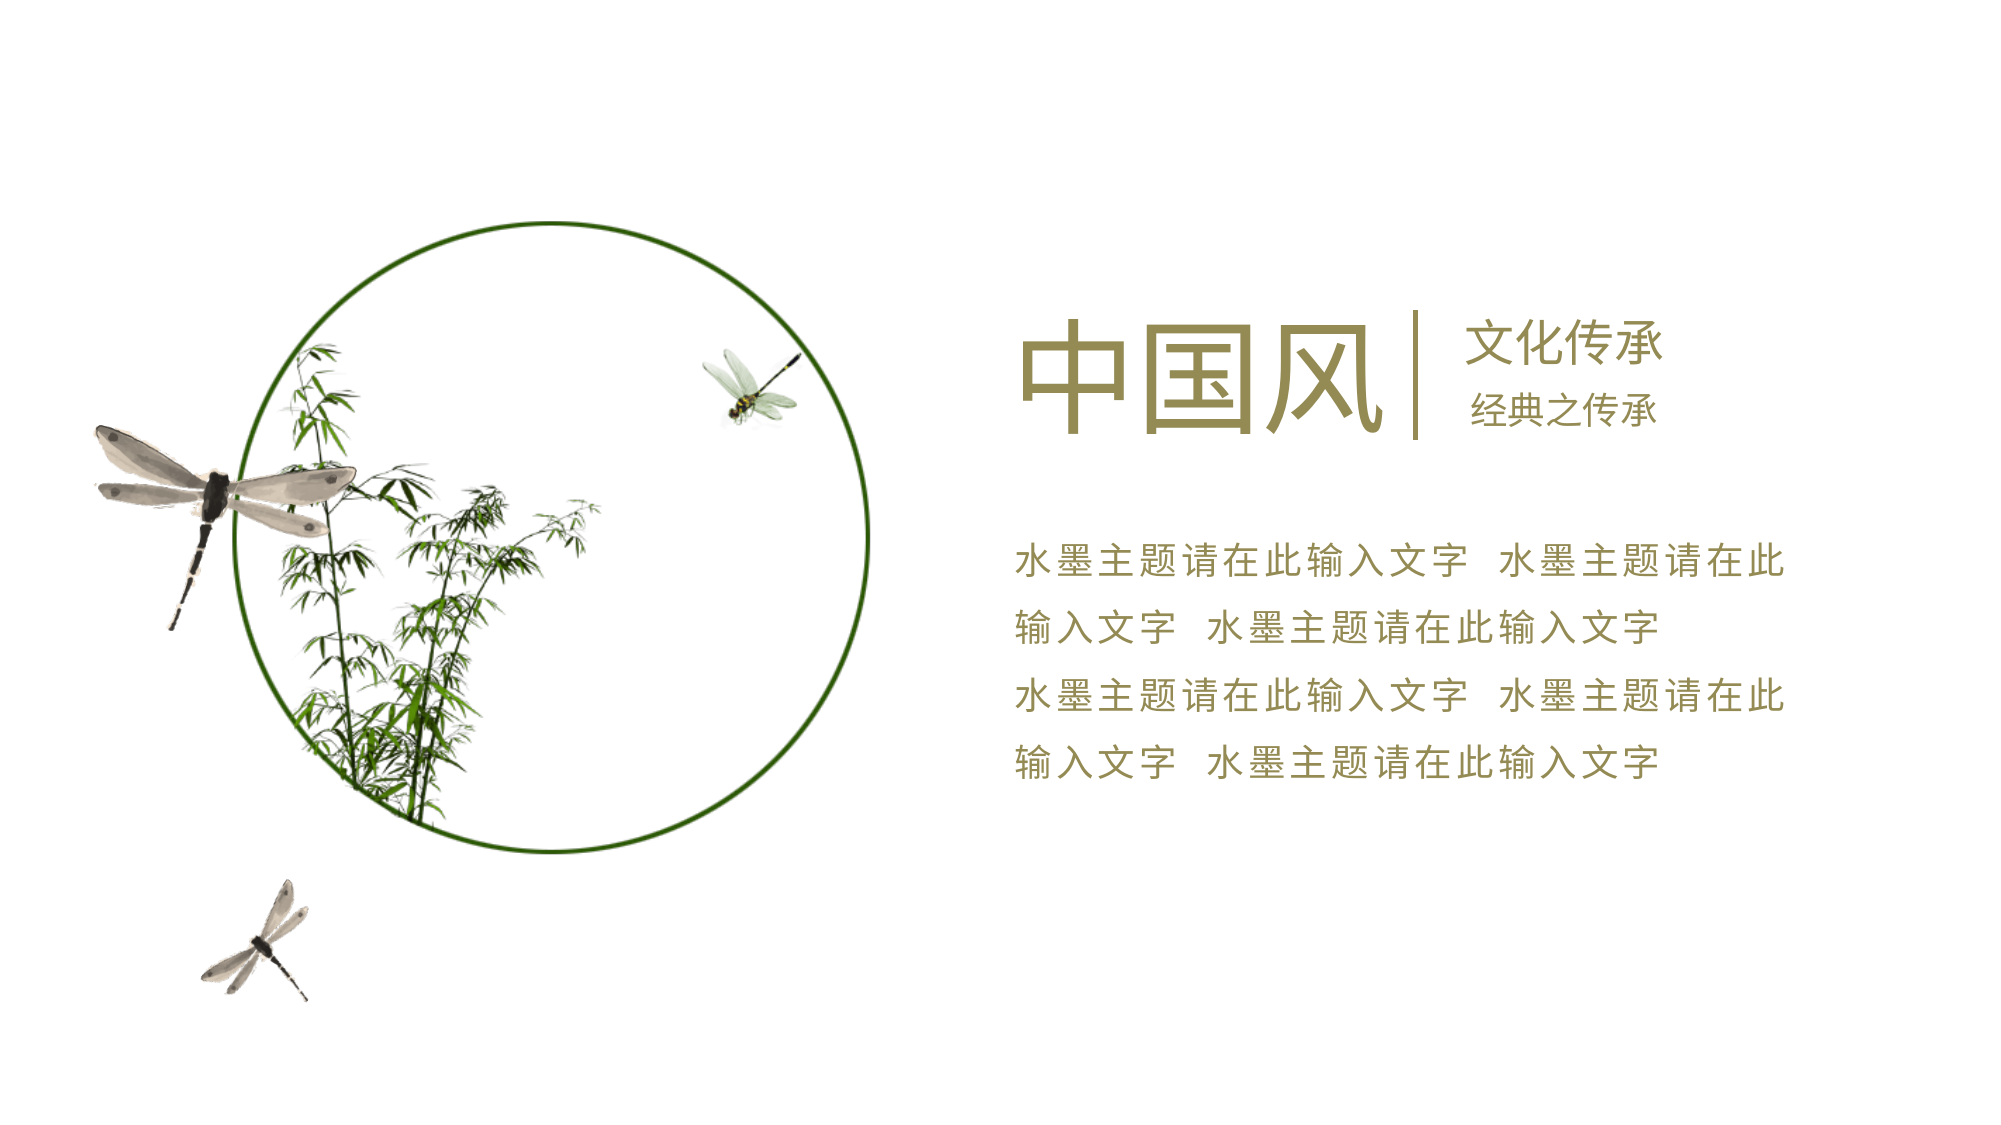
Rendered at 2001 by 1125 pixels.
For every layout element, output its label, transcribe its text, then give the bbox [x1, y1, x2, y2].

text_box 经典之传承 [1455, 379, 1673, 440]
text_box 文化传承 [1449, 304, 1680, 379]
picture [0, 18, 1094, 1125]
text_box 水墨主题请在此输入文字 水墨主题请在此输入文字 水墨主题请在此输入文字 水墨主题请在此输入文字 水墨主题请在此输入文字 水墨主题请在此输入文字 [1094, 507, 1831, 860]
text_box 中国风 [1094, 292, 1402, 457]
